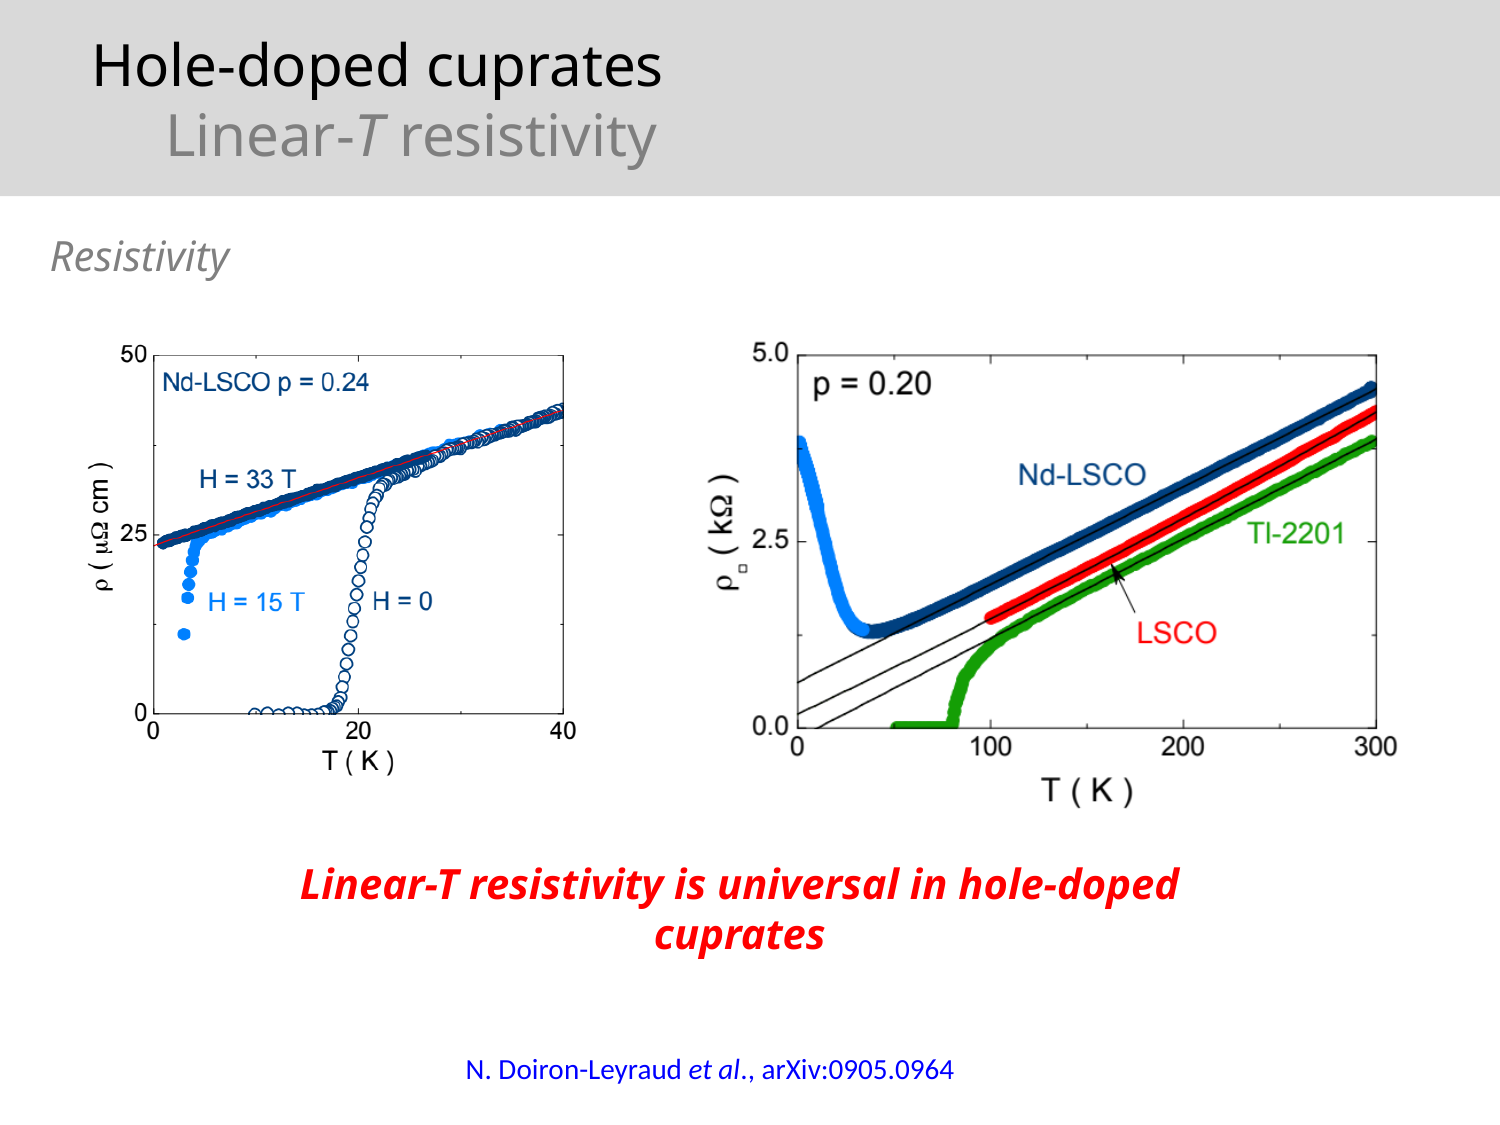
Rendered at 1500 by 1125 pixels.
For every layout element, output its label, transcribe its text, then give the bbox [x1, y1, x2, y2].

picture [688, 311, 1405, 829]
text_box Resistivity [34, 222, 443, 288]
picture [67, 327, 613, 784]
text_box Linear-T resistivity is universal in hole-doped cuprates [246, 850, 1234, 966]
title Hole-doped cuprates Linear-T resistivity [0, 0, 1500, 197]
text_box N. Doiron-Leyraud et al., arXiv:0905.0964 [312, 1042, 1108, 1093]
